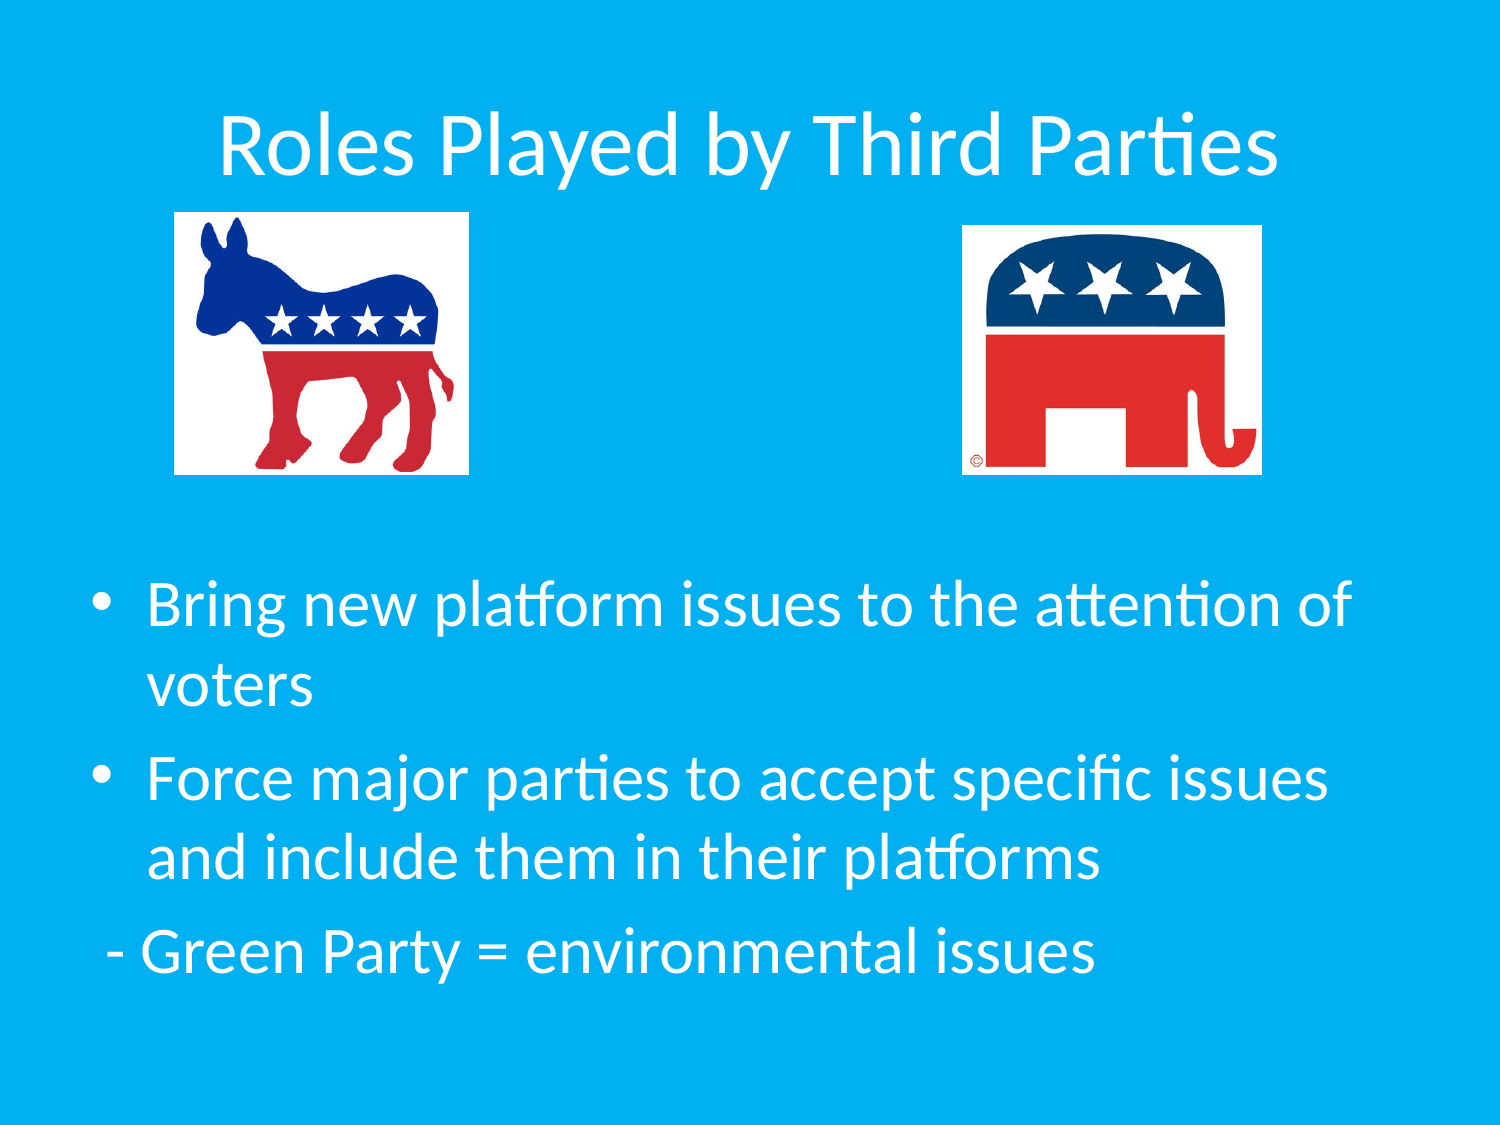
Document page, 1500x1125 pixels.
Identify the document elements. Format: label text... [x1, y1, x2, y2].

list Bring new platform issues to the attention of voters Force major parties to accept specific issues and include them in their platforms - Green Party = environmental issues [75, 552, 1425, 1028]
picture [963, 226, 1261, 474]
title Roles Played by Third Parties [75, 45, 1425, 233]
picture [175, 213, 468, 474]
